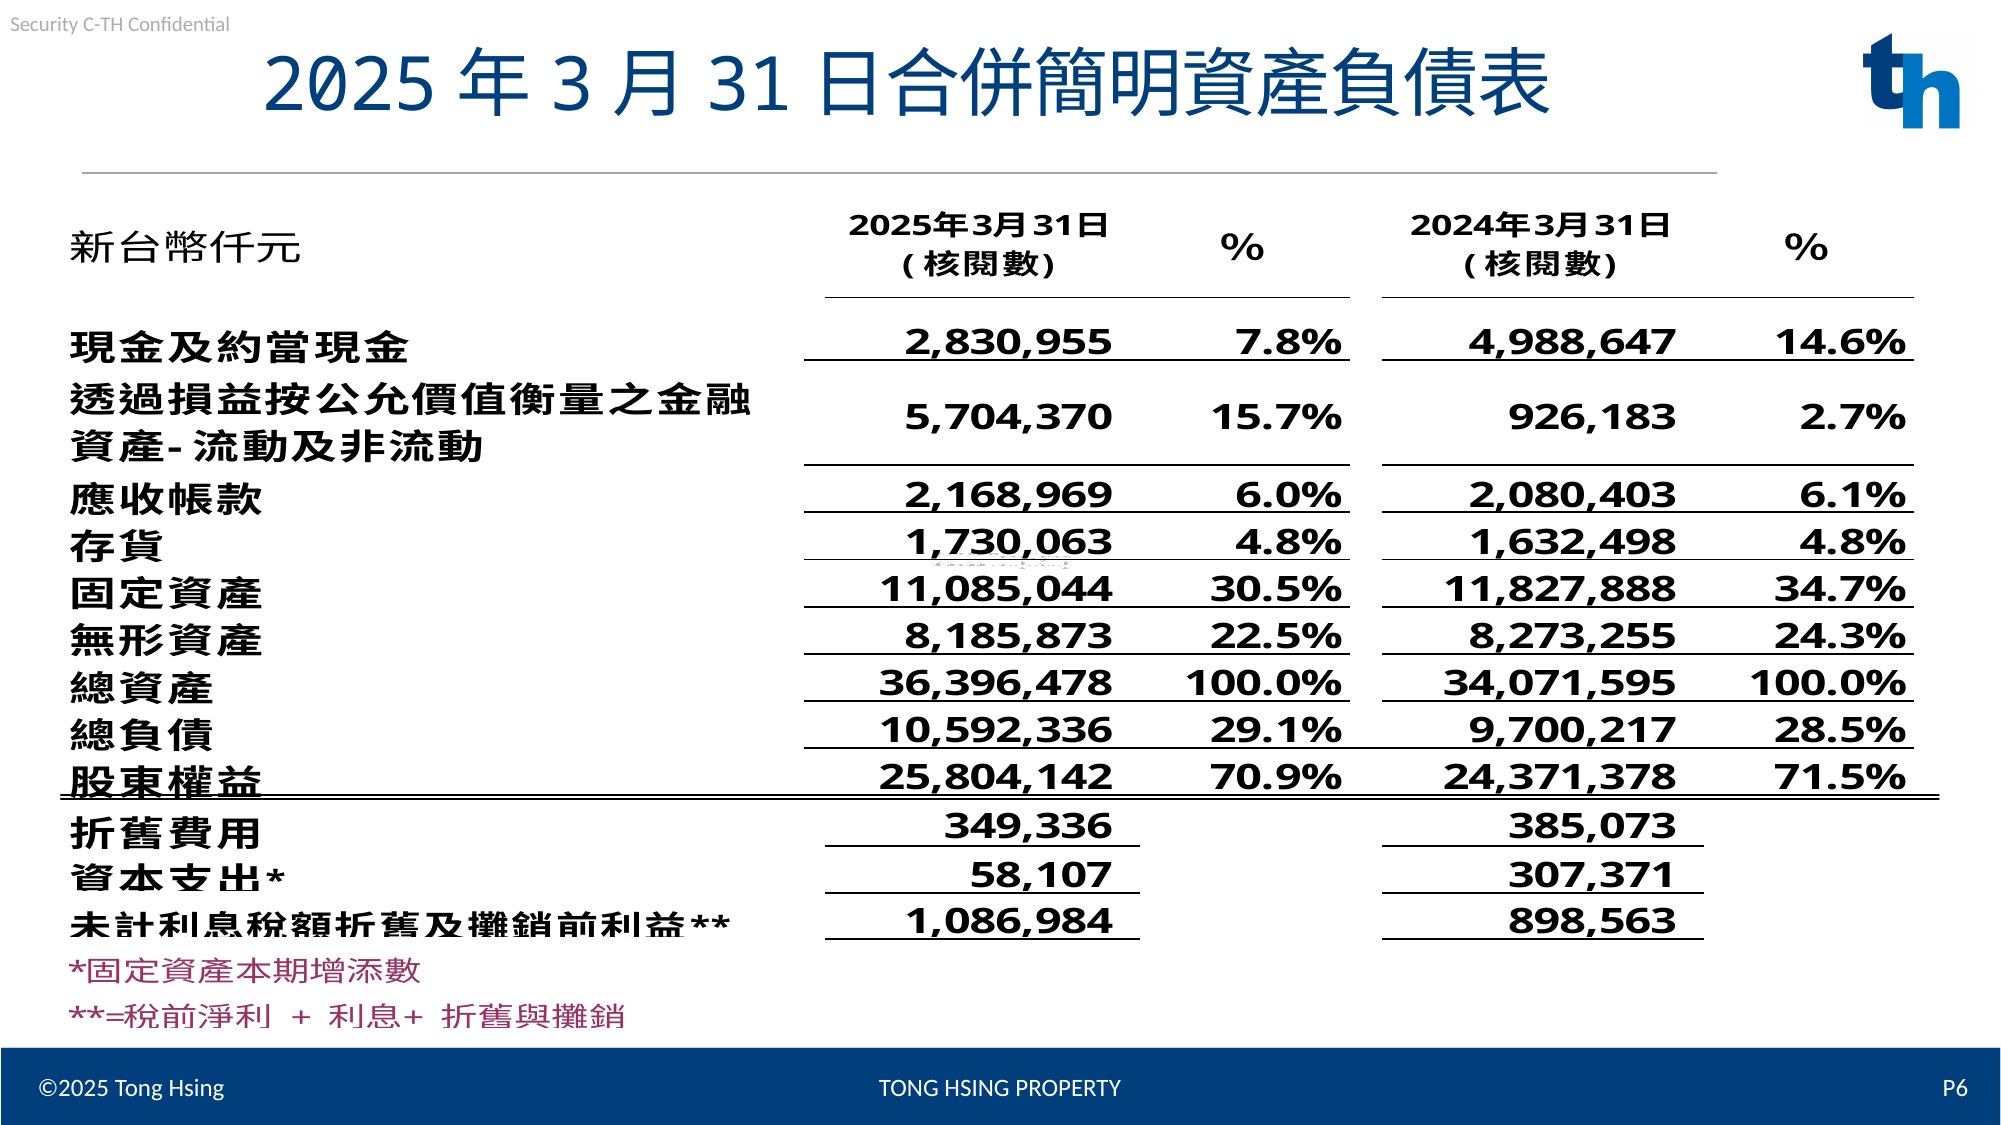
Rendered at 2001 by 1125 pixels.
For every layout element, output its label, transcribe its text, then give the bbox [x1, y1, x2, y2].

text_box P6 [1767, 1063, 1984, 1124]
picture [59, 175, 1943, 1030]
text_box TONG HSING PROPERTY [604, 1063, 1396, 1124]
text_box ©2025 Tong Hsing [22, 1063, 429, 1124]
text_box 2025年3月31日合併簡明資產負債表 [45, 27, 1768, 133]
picture [1863, 33, 1979, 129]
